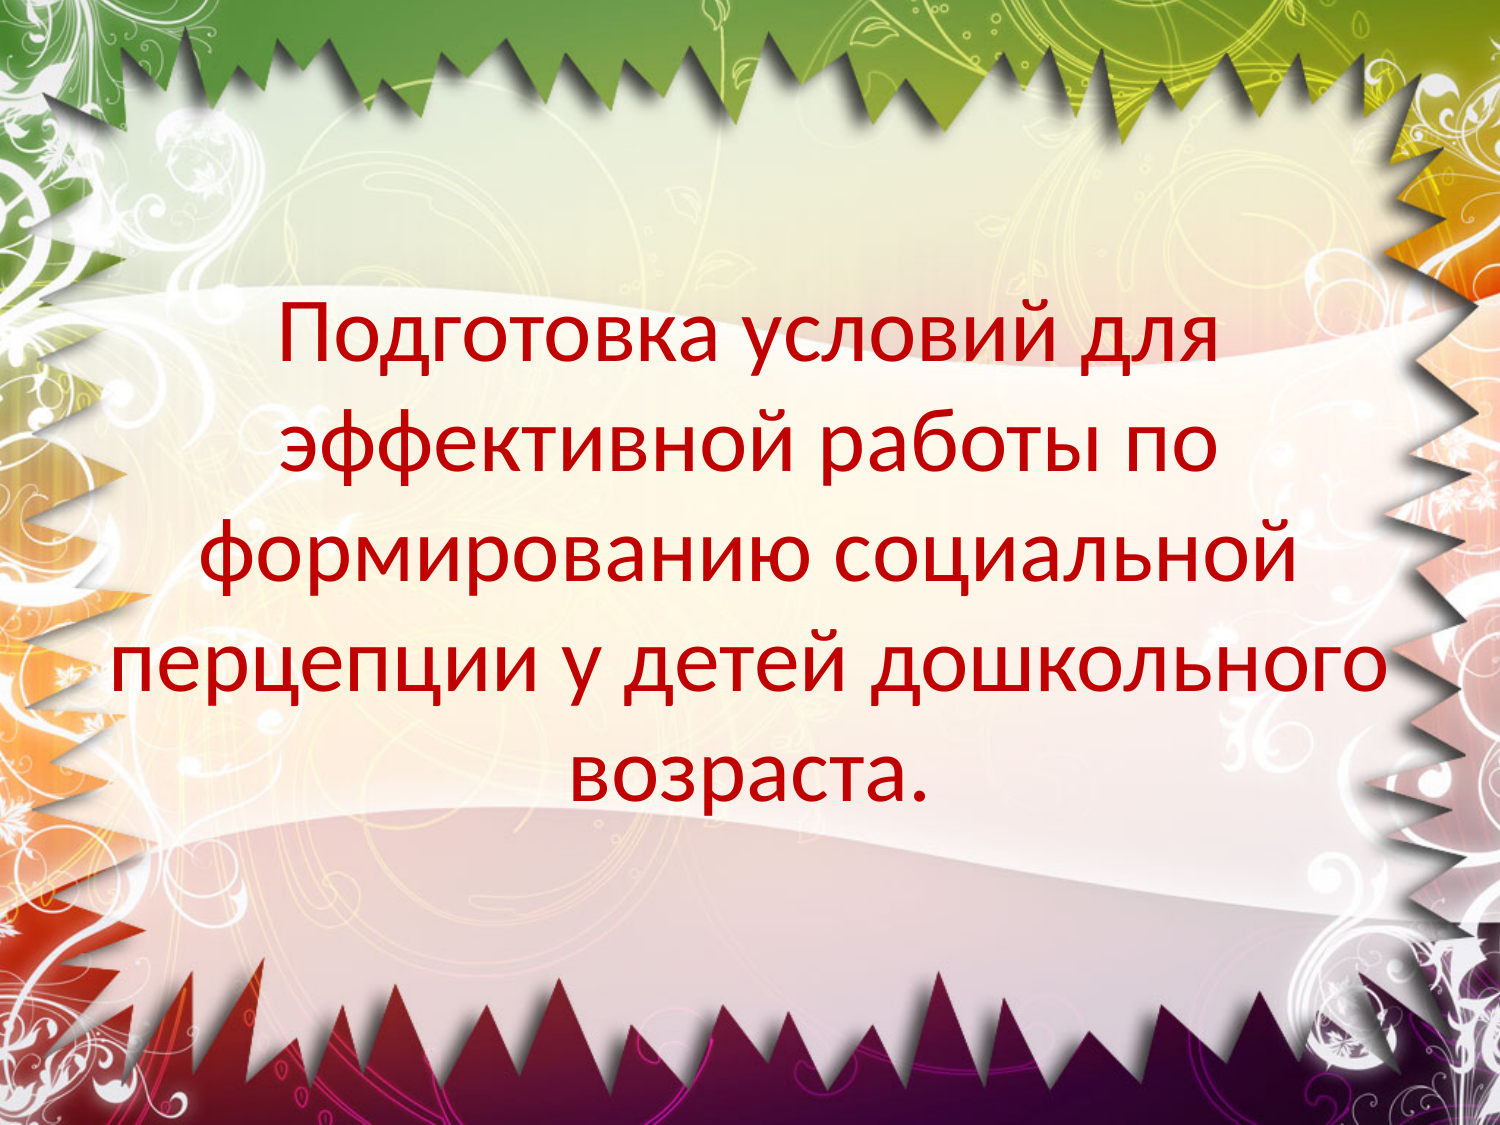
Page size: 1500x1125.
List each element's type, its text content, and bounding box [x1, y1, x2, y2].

picture [0, 0, 1500, 1125]
title Подготовка условий для эффективной работы по формированию социальной перцепции у детей дошкольного возраста. [75, 101, 1425, 988]
